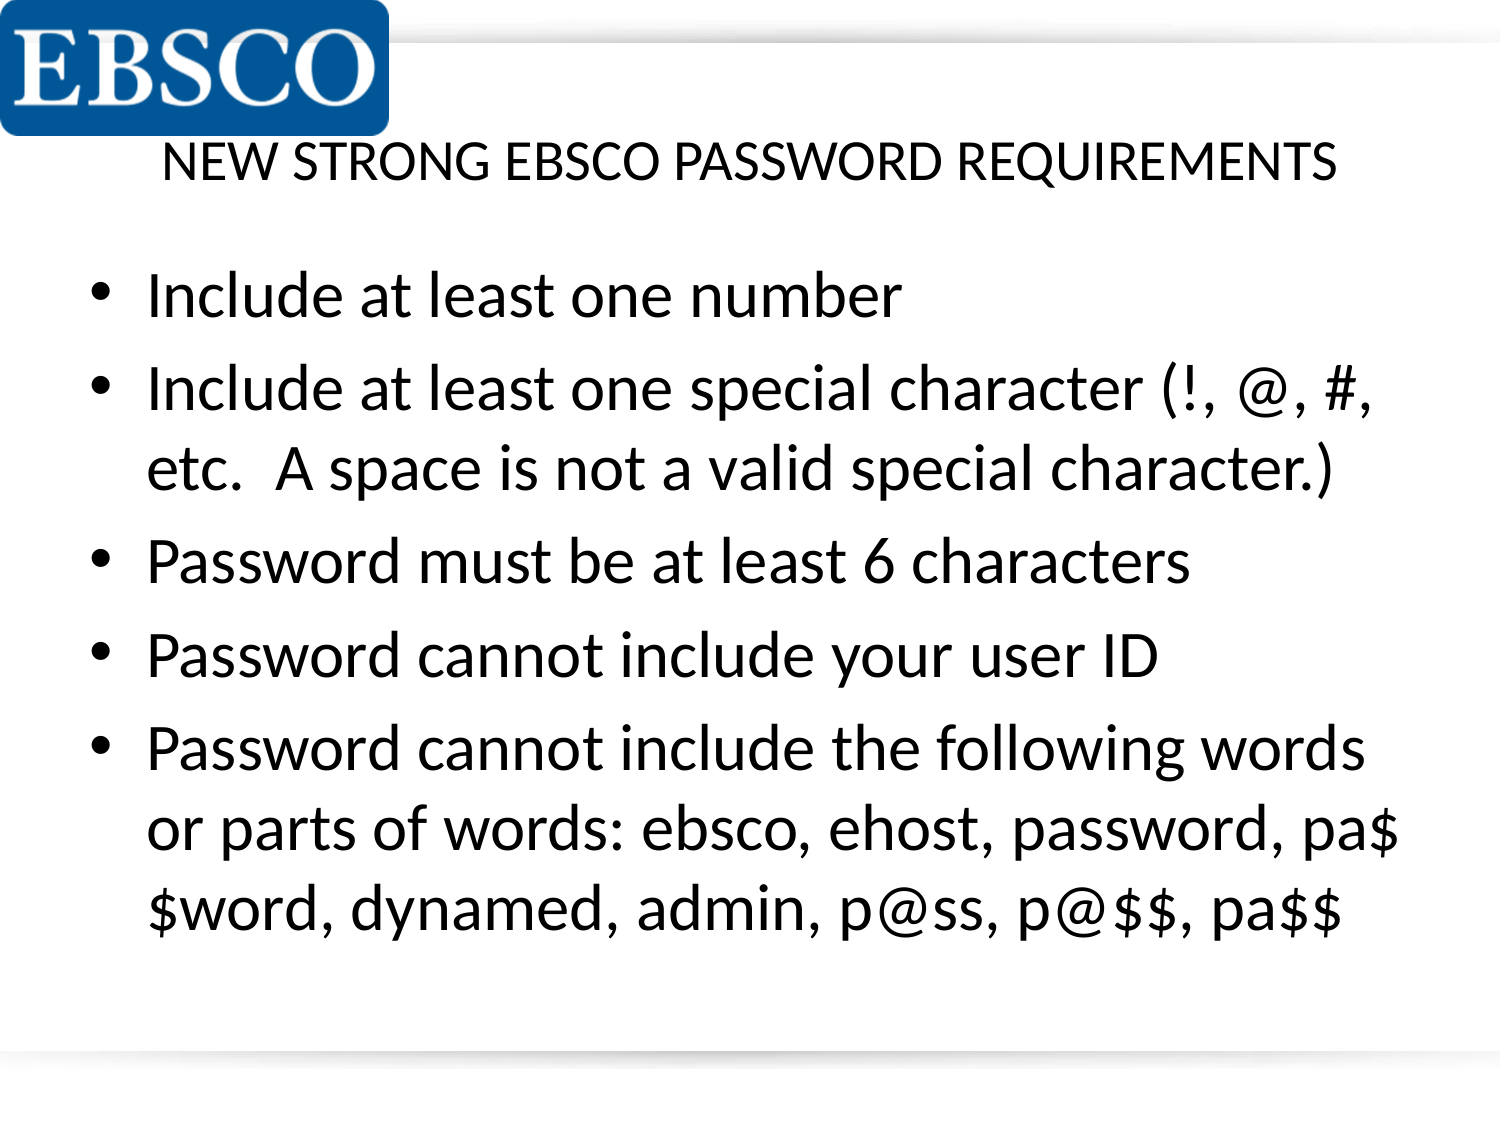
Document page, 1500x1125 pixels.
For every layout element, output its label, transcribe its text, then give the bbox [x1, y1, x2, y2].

picture [0, 0, 1500, 137]
list Include at least one number Include at least one special character (!, @, #, etc. A space is not a valid special character.) Password must be at least 6 characters Password cannot include your user ID Password cannot include the following words or parts of words: ebsco, ehost, password, pa$$word, dynamed, admin, p@ss, p@$$, pa$$ [75, 149, 1425, 1005]
title NEW STRONG EBSCO PASSWORD REQUIREMENTS [75, 45, 1425, 149]
picture [0, 1028, 1500, 1069]
